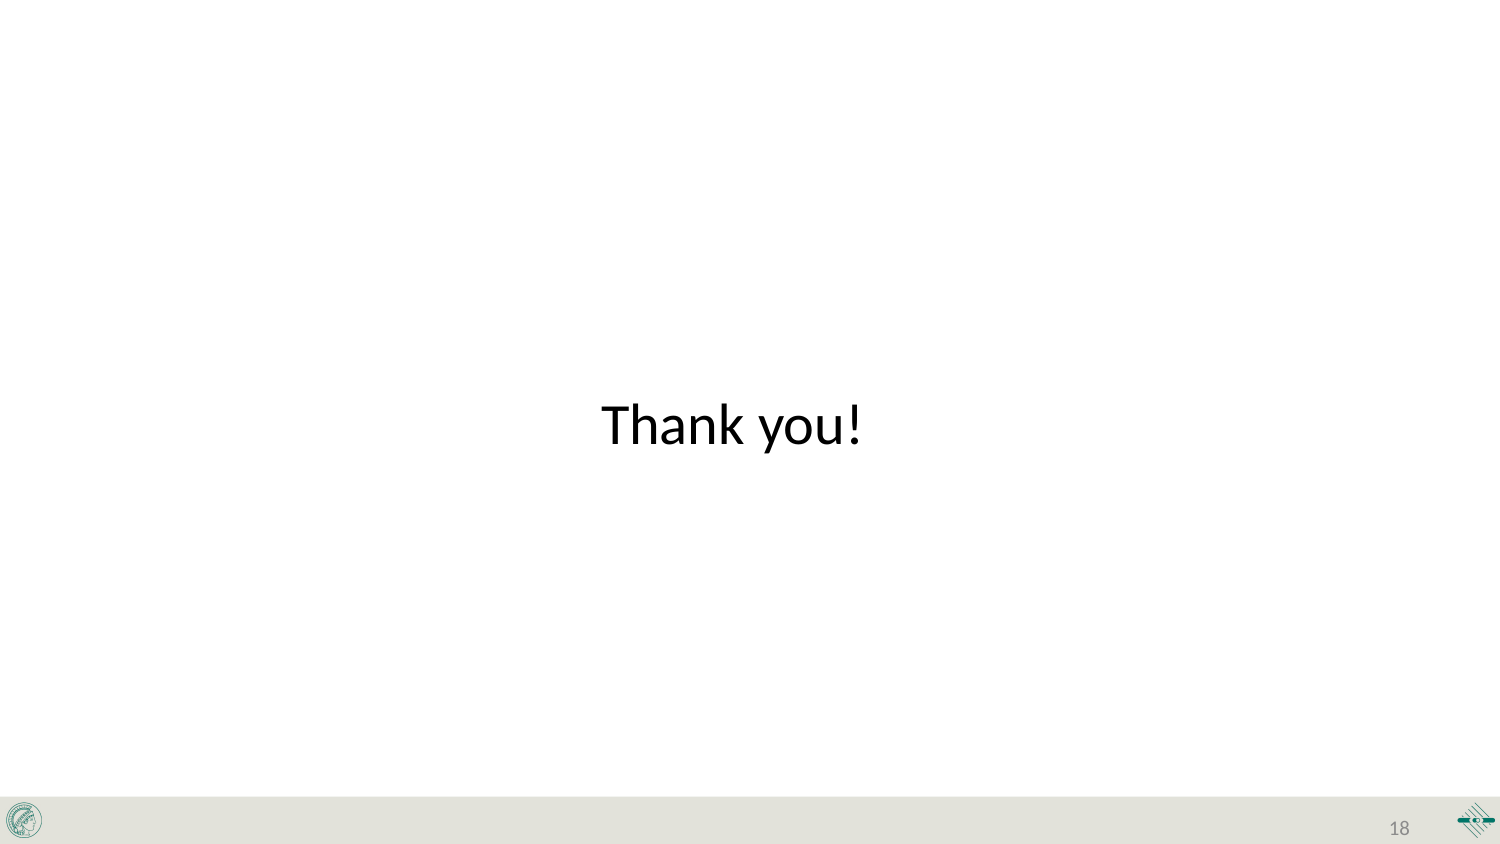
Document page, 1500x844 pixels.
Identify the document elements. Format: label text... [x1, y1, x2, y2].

text_box Thank you! [586, 378, 880, 464]
picture [0, 0, 1500, 844]
slide_number 17 [1074, 809, 1425, 844]
